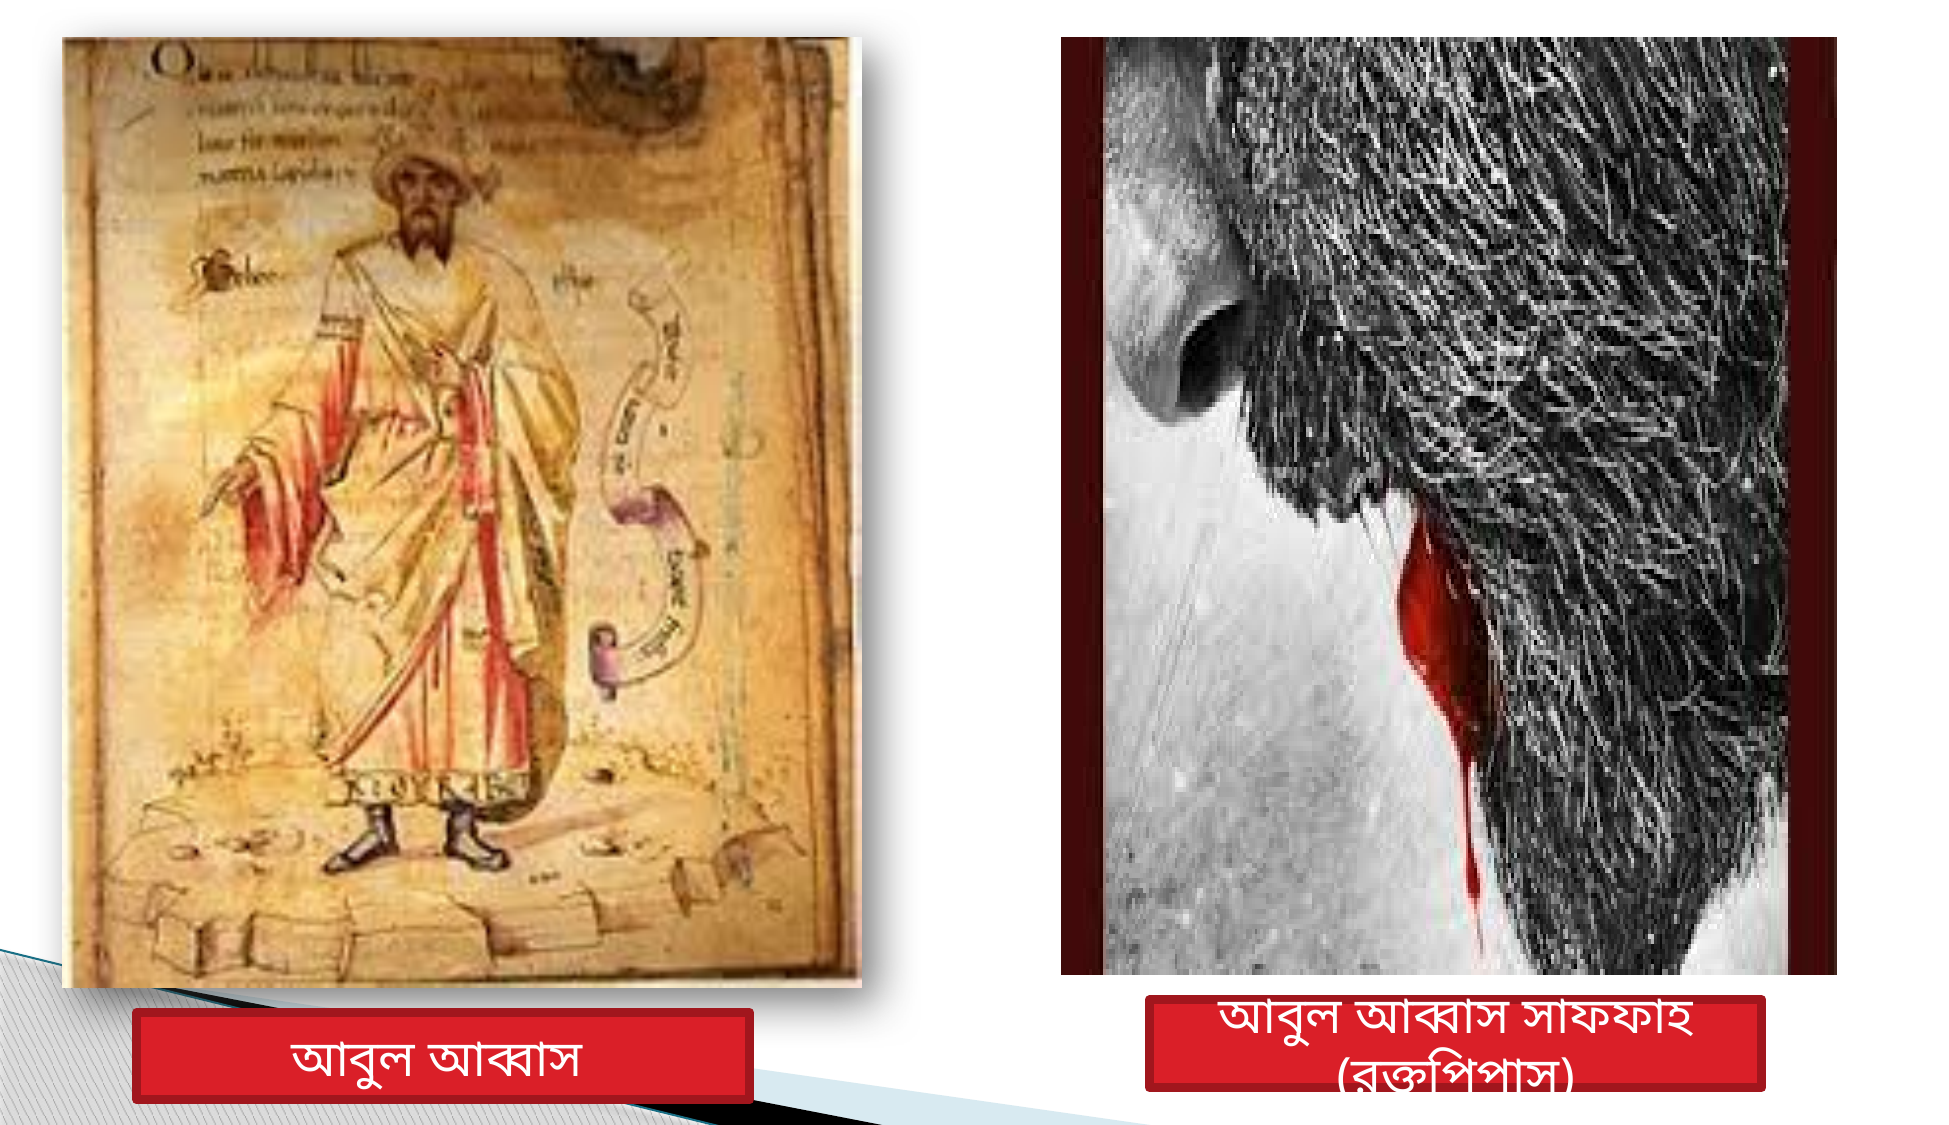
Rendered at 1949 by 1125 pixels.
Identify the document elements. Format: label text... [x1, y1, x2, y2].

picture [1061, 37, 1838, 976]
text_box আবুল আব্বাস সাফফাহ (রক্তপিপাসু) [1145, 995, 1766, 1092]
text_box আবুল আব্বাস [132, 1008, 754, 1104]
picture [61, 37, 863, 988]
